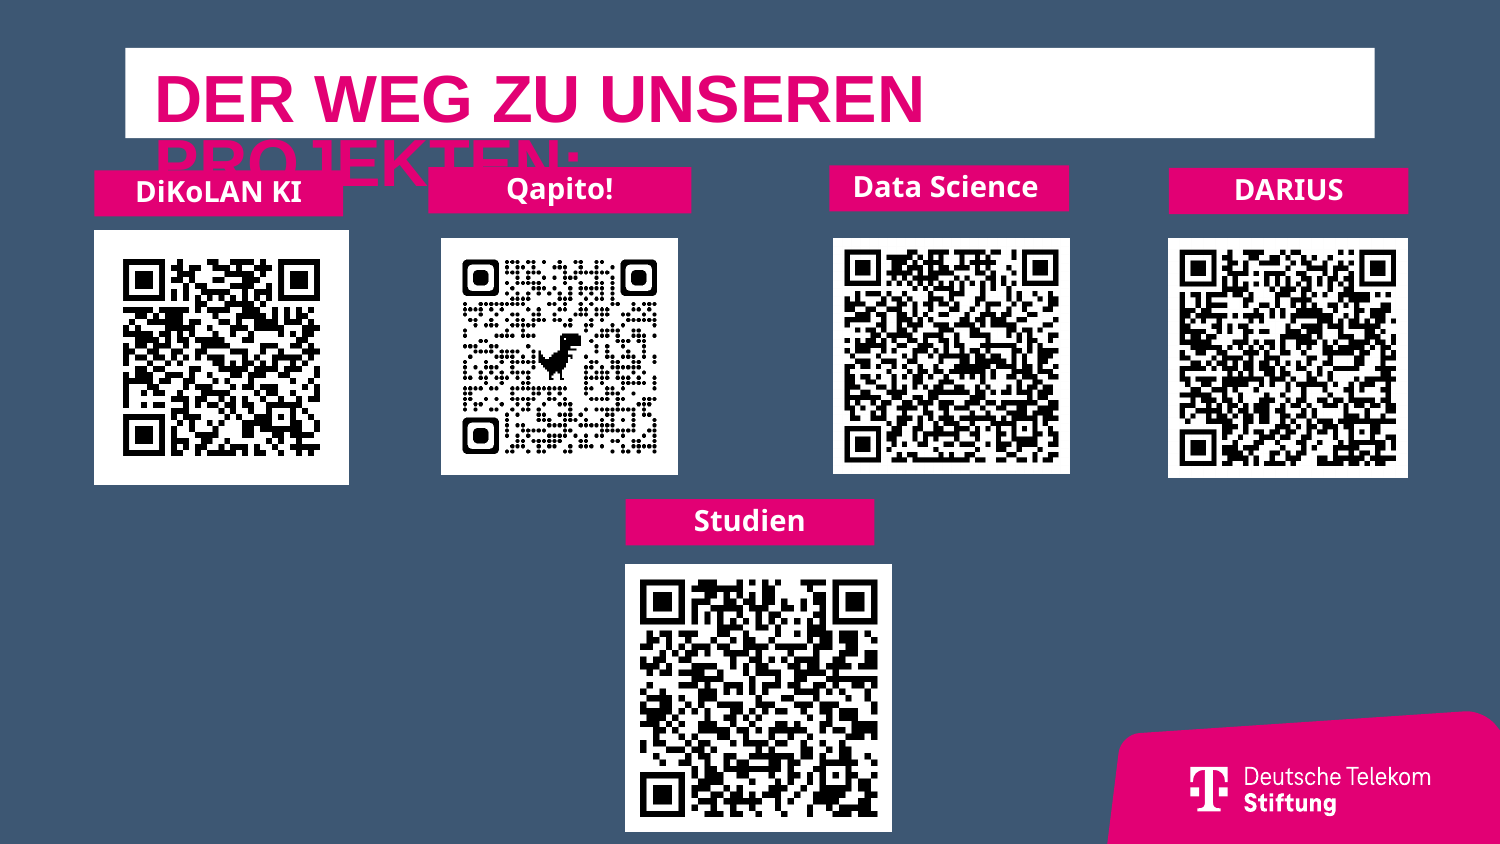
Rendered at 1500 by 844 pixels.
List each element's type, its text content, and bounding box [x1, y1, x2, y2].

text_box DARIUS [1168, 167, 1409, 215]
text_box Data Science [829, 165, 1070, 212]
picture [1168, 238, 1408, 478]
title Der Weg zu unseren Projekten: [125, 47, 1375, 139]
text_box DiKoLAN KI [94, 170, 344, 217]
picture [94, 230, 349, 486]
text_box Studien [625, 499, 875, 546]
picture [441, 238, 678, 475]
picture [625, 564, 892, 832]
picture [833, 238, 1070, 474]
text_box Qapito! [428, 167, 692, 214]
